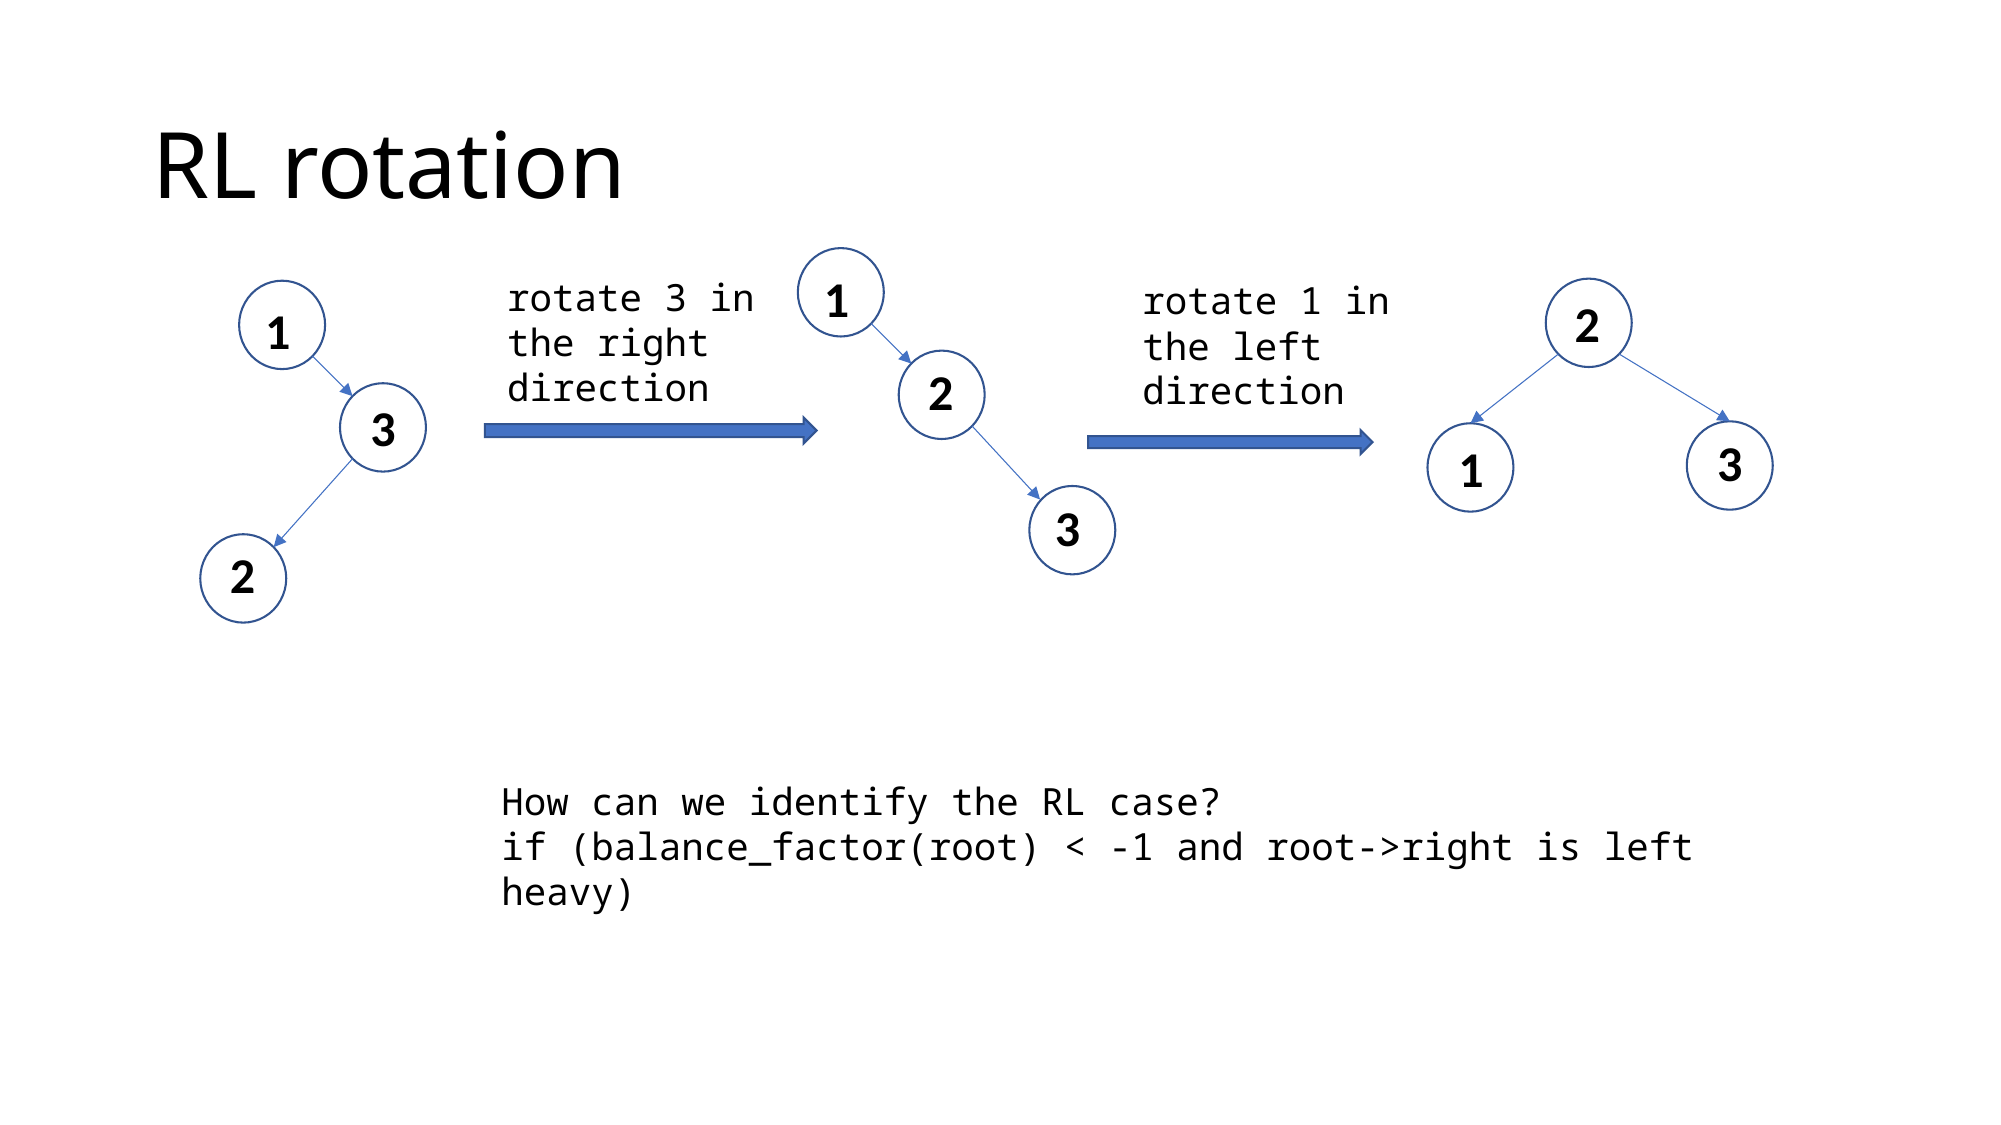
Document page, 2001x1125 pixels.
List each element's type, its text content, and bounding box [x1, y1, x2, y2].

text_box [1563, 360, 1614, 369]
text_box [796, 261, 809, 324]
text_box 2 [215, 535, 302, 611]
text_box [238, 293, 250, 356]
text_box [1043, 564, 1102, 576]
text_box [1544, 289, 1559, 353]
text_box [1619, 354, 1730, 422]
text_box [251, 279, 313, 292]
text_box [1028, 500, 1040, 561]
text_box [1446, 505, 1495, 513]
text_box 3 [355, 388, 442, 464]
text_box [357, 464, 409, 473]
text_box [483, 415, 819, 447]
text_box 3 [1040, 488, 1127, 564]
text_box [338, 392, 355, 463]
text_box [924, 349, 959, 353]
text_box [1056, 484, 1089, 488]
text_box [1087, 427, 1375, 457]
text_box 3 [1702, 423, 1789, 499]
text_box [1426, 432, 1443, 503]
text_box How can we identify the RL case? if (balance_factor(root) < -1 and root->right is left heavy) [486, 770, 1863, 921]
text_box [273, 458, 353, 548]
text_box [897, 360, 971, 441]
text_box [871, 323, 912, 364]
text_box [199, 543, 274, 624]
text_box [1685, 430, 1760, 511]
text_box rotate 1 in the left direction [1127, 270, 1427, 420]
text_box 1 [809, 259, 896, 335]
text_box rotate 3 in the right direction [492, 266, 791, 416]
text_box [1445, 422, 1496, 430]
text_box 1 [250, 292, 337, 368]
text_box [361, 382, 405, 388]
title RL rotation [137, 59, 1863, 278]
text_box [1566, 277, 1612, 284]
text_box 2 [1559, 284, 1646, 360]
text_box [1470, 353, 1559, 424]
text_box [972, 426, 1041, 500]
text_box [312, 356, 353, 397]
text_box [811, 247, 871, 259]
text_box 1 [1443, 430, 1530, 505]
text_box 2 [913, 353, 1000, 429]
